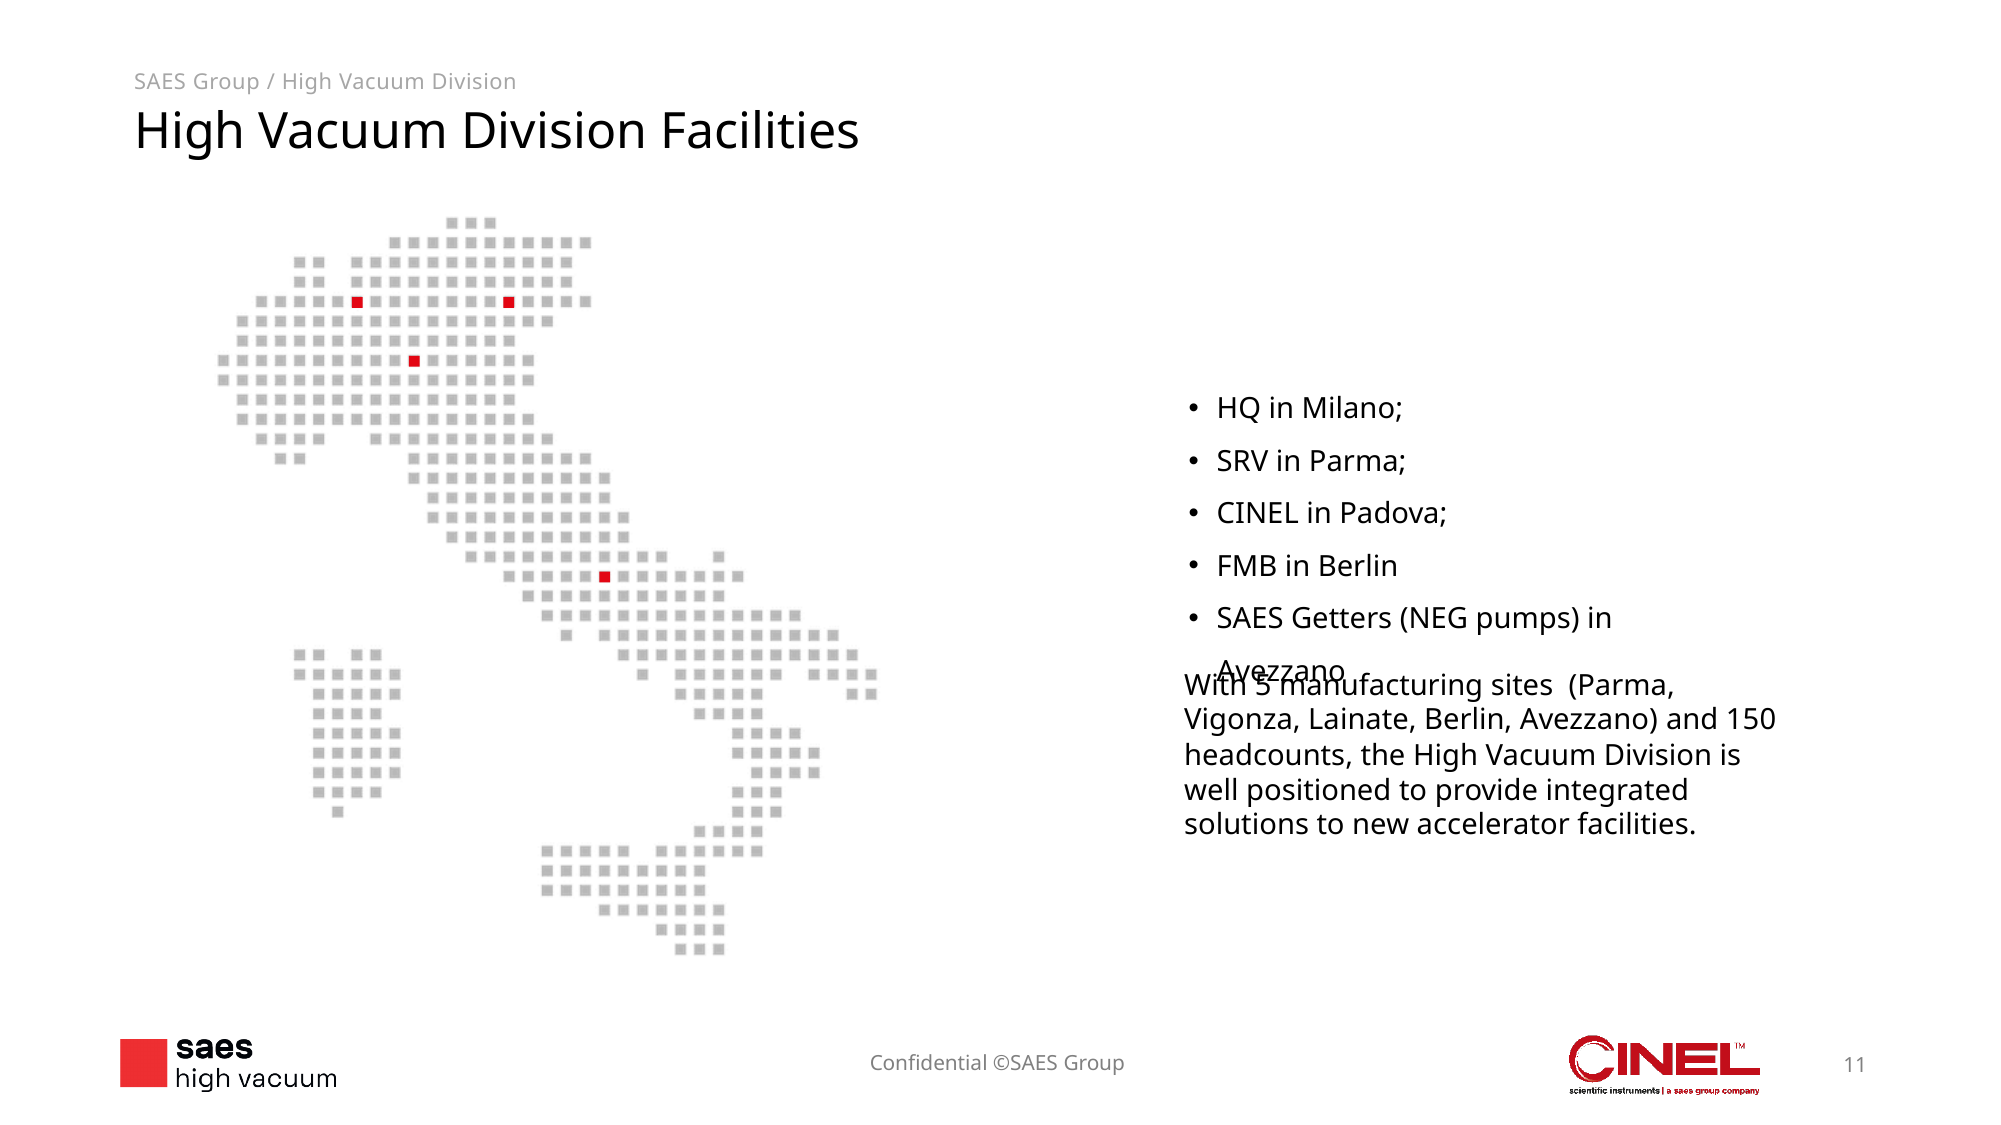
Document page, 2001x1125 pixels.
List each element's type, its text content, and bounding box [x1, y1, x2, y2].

picture [120, 1039, 336, 1092]
title High Vacuum Division Facilities [119, 101, 1371, 162]
text_box HQ in Milano; SRV in Parma; CINEL in Padova; FMB in Berlin SAES Getters (NEG pumps) in Avezzano [1181, 365, 1717, 662]
subtitle SAES Group / High Vacuum Division [119, 60, 1371, 98]
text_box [119, 158, 976, 1016]
footer Confidential ©SAES Group [662, 1033, 1338, 1094]
text_box With 5 manufacturing sites (Parma, Vigonza, Lainate, Berlin, Avezzano) and 150 headcounts, the High Vacuum Division is well positioned to provide integrated solutions to new accelerator facilities. [1181, 662, 1789, 844]
picture [1503, 1022, 1826, 1106]
